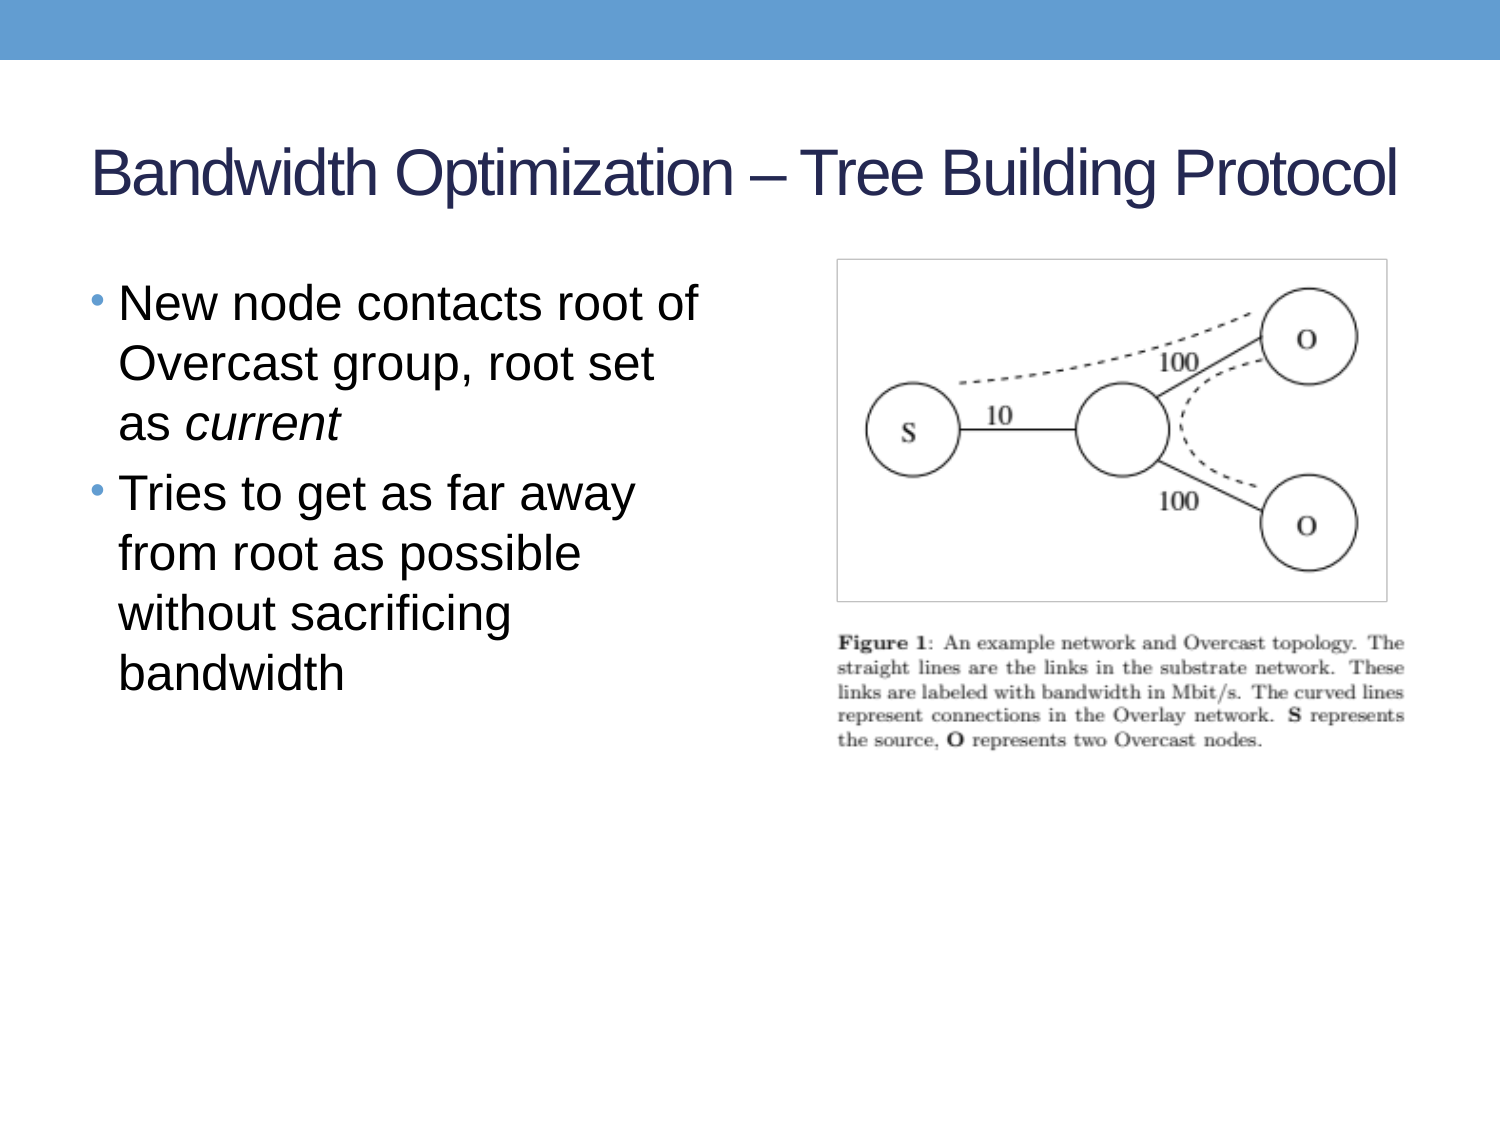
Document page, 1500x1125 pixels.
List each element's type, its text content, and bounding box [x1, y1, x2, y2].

title Bandwidth Optimization – Tree Building Protocol [75, 87, 1425, 250]
list New node contacts root of Overcast group, root set as current Tries to get as far away from root as possible without sacrificing bandwidth [75, 262, 716, 1063]
picture [811, 254, 1470, 797]
